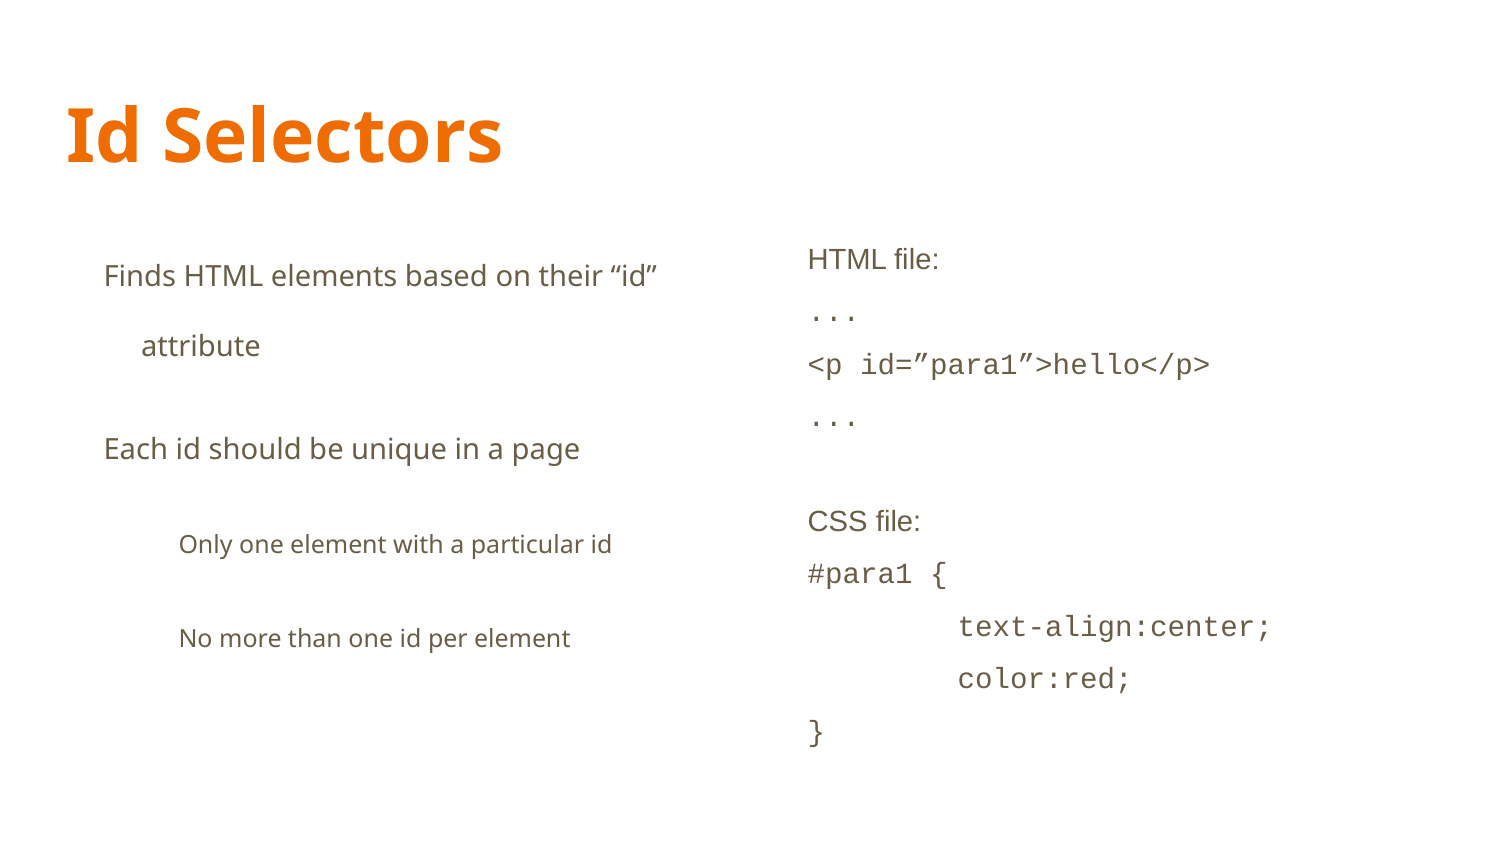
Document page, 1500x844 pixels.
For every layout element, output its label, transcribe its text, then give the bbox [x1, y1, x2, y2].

title Id Selectors [51, 72, 1449, 189]
list Finds HTML elements based on their “id” attribute Each id should be unique in a page Only one element with a particular id No more than one id per element [51, 207, 708, 750]
list HTML file: ... <p id=”para1”>hello</p> ... CSS file: #para1 { text-align:center; color:red; } [792, 207, 1449, 750]
